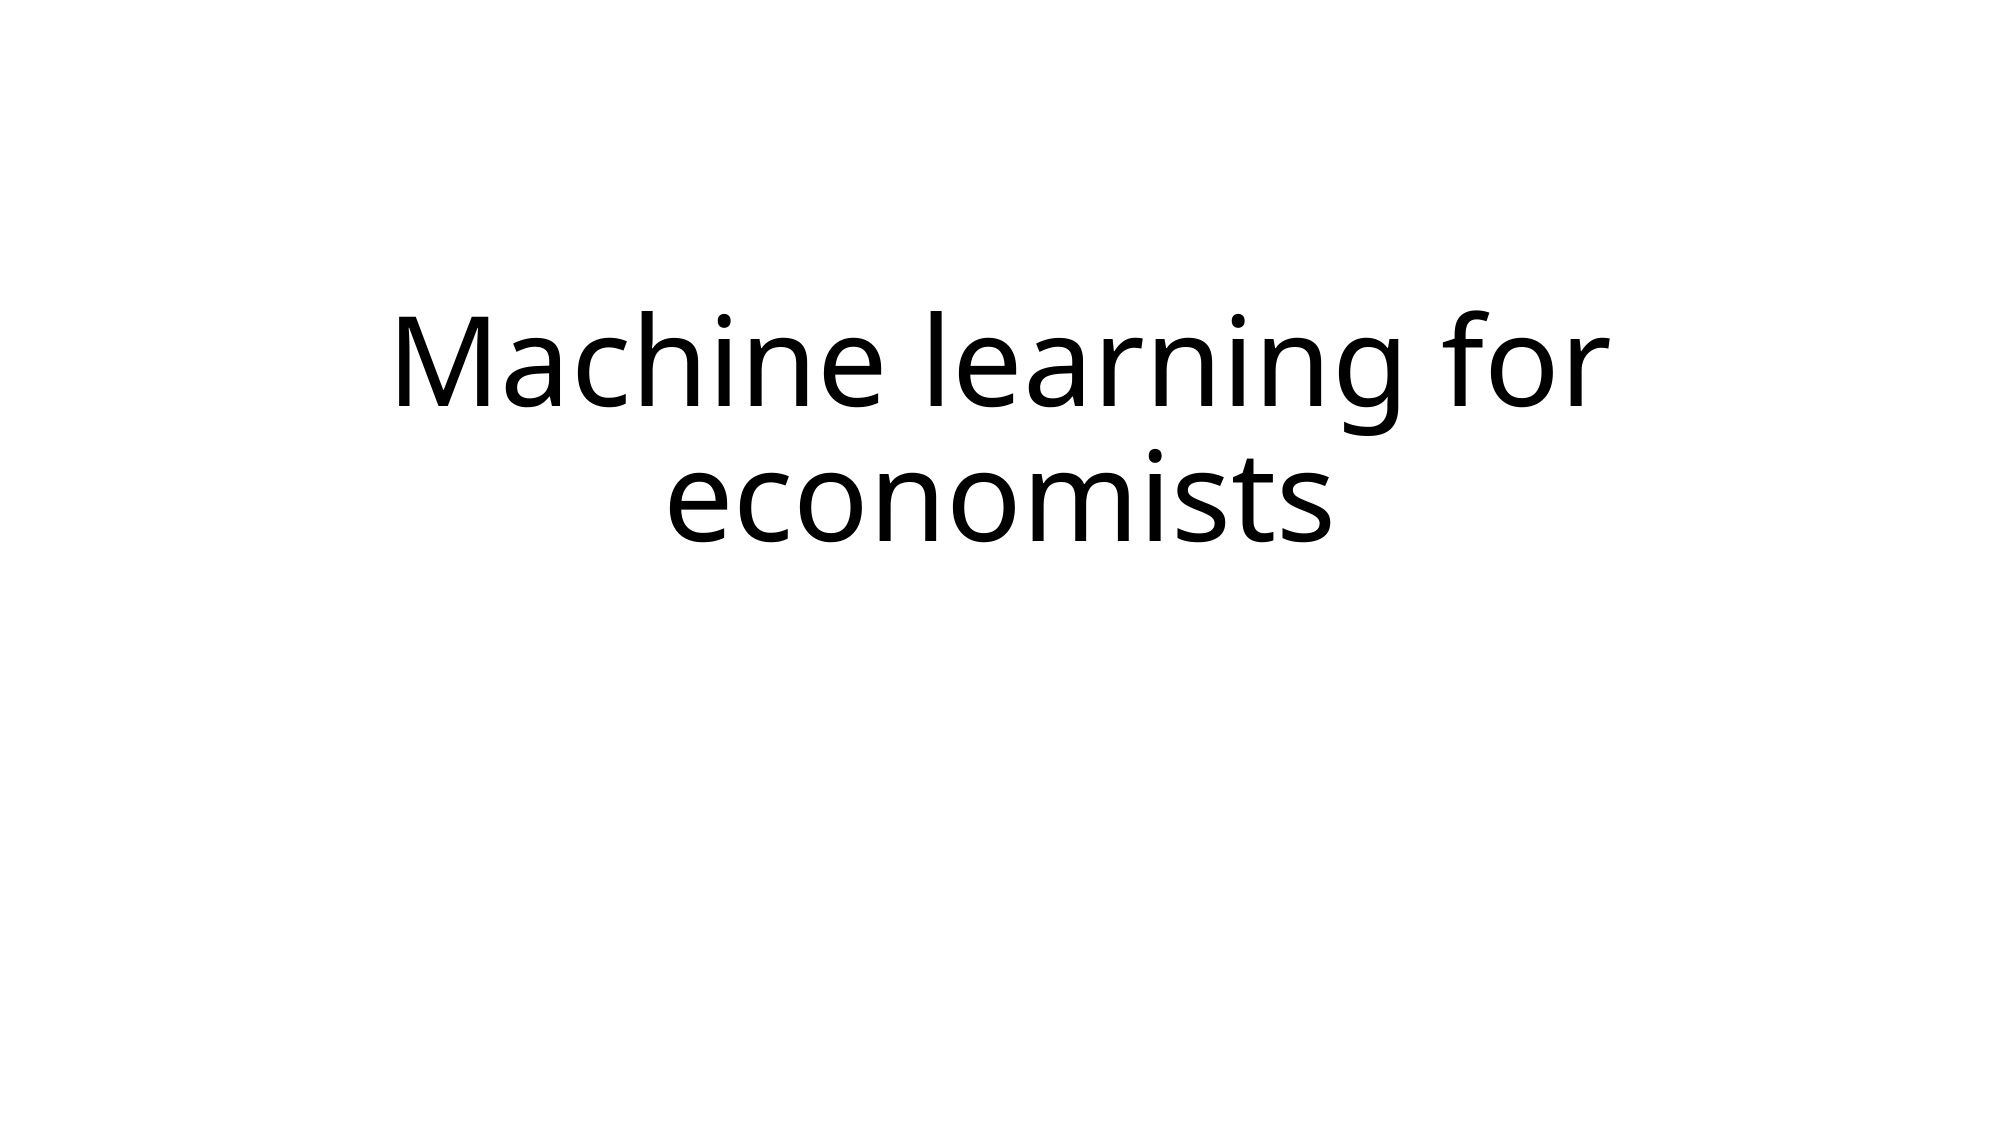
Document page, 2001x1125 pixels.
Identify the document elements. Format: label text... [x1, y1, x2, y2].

title Machine learning for economists [249, 184, 1750, 576]
